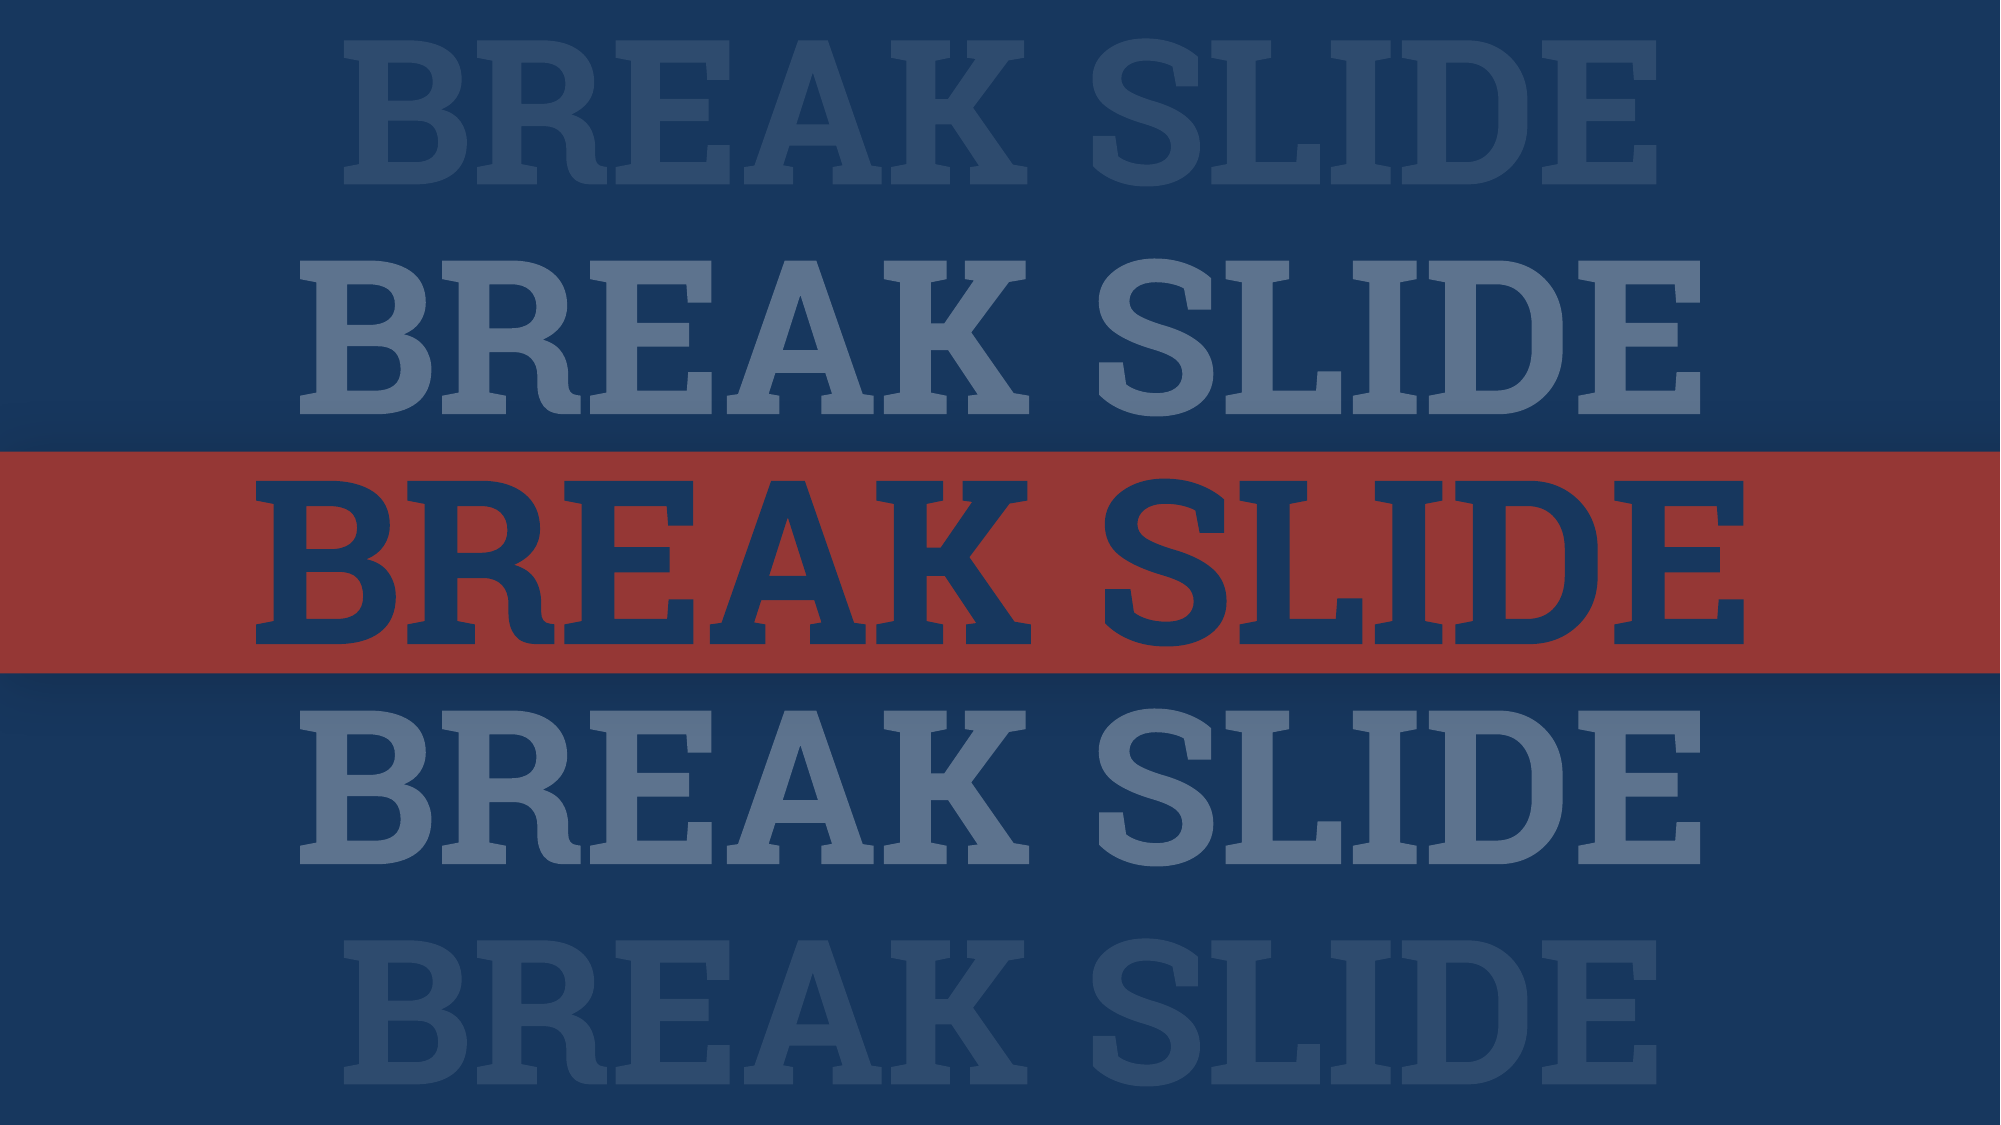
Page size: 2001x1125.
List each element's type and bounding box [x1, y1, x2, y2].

text_box [406, 479, 556, 646]
text_box [342, 939, 468, 1086]
text_box [743, 939, 883, 1086]
text_box [1097, 257, 1215, 418]
text_box [1224, 713, 1343, 866]
text_box [476, 39, 608, 186]
text_box [1351, 713, 1418, 866]
text_box [708, 479, 867, 646]
text_box [1400, 939, 1529, 1086]
text_box [882, 713, 1031, 866]
text_box [743, 39, 883, 186]
text_box [298, 713, 433, 866]
text_box [1577, 713, 1702, 866]
text_box [1329, 939, 1392, 1086]
text_box [1454, 479, 1599, 646]
text_box [342, 39, 468, 186]
text_box [882, 259, 1031, 416]
text_box [1091, 937, 1202, 1088]
text_box [1373, 479, 1444, 646]
text_box [1427, 259, 1564, 416]
text_box [588, 259, 713, 416]
text_box [1224, 259, 1343, 416]
text_box [1427, 713, 1564, 866]
text_box [1238, 479, 1364, 646]
text_box [1210, 939, 1321, 1086]
text_box [1613, 479, 1745, 646]
text_box [1097, 713, 1215, 868]
text_box [889, 939, 1029, 1086]
text_box [0, 451, 2000, 674]
text_box [725, 713, 875, 866]
text_box [588, 713, 713, 866]
text_box [1577, 259, 1702, 416]
text_box [614, 39, 731, 186]
text_box [441, 259, 582, 416]
text_box [476, 939, 608, 1086]
text_box [1103, 477, 1228, 648]
text_box [298, 259, 433, 416]
text_box [255, 479, 397, 646]
text_box [1329, 39, 1392, 186]
text_box [725, 259, 875, 416]
text_box [563, 479, 695, 646]
text_box [1091, 37, 1202, 188]
text_box [1400, 39, 1529, 186]
text_box [1351, 259, 1418, 416]
text_box [889, 39, 1029, 186]
text_box [875, 479, 1032, 646]
text_box [614, 939, 731, 1086]
text_box [1541, 39, 1658, 186]
text_box [1541, 939, 1658, 1086]
text_box [441, 713, 582, 866]
text_box [1210, 39, 1321, 186]
